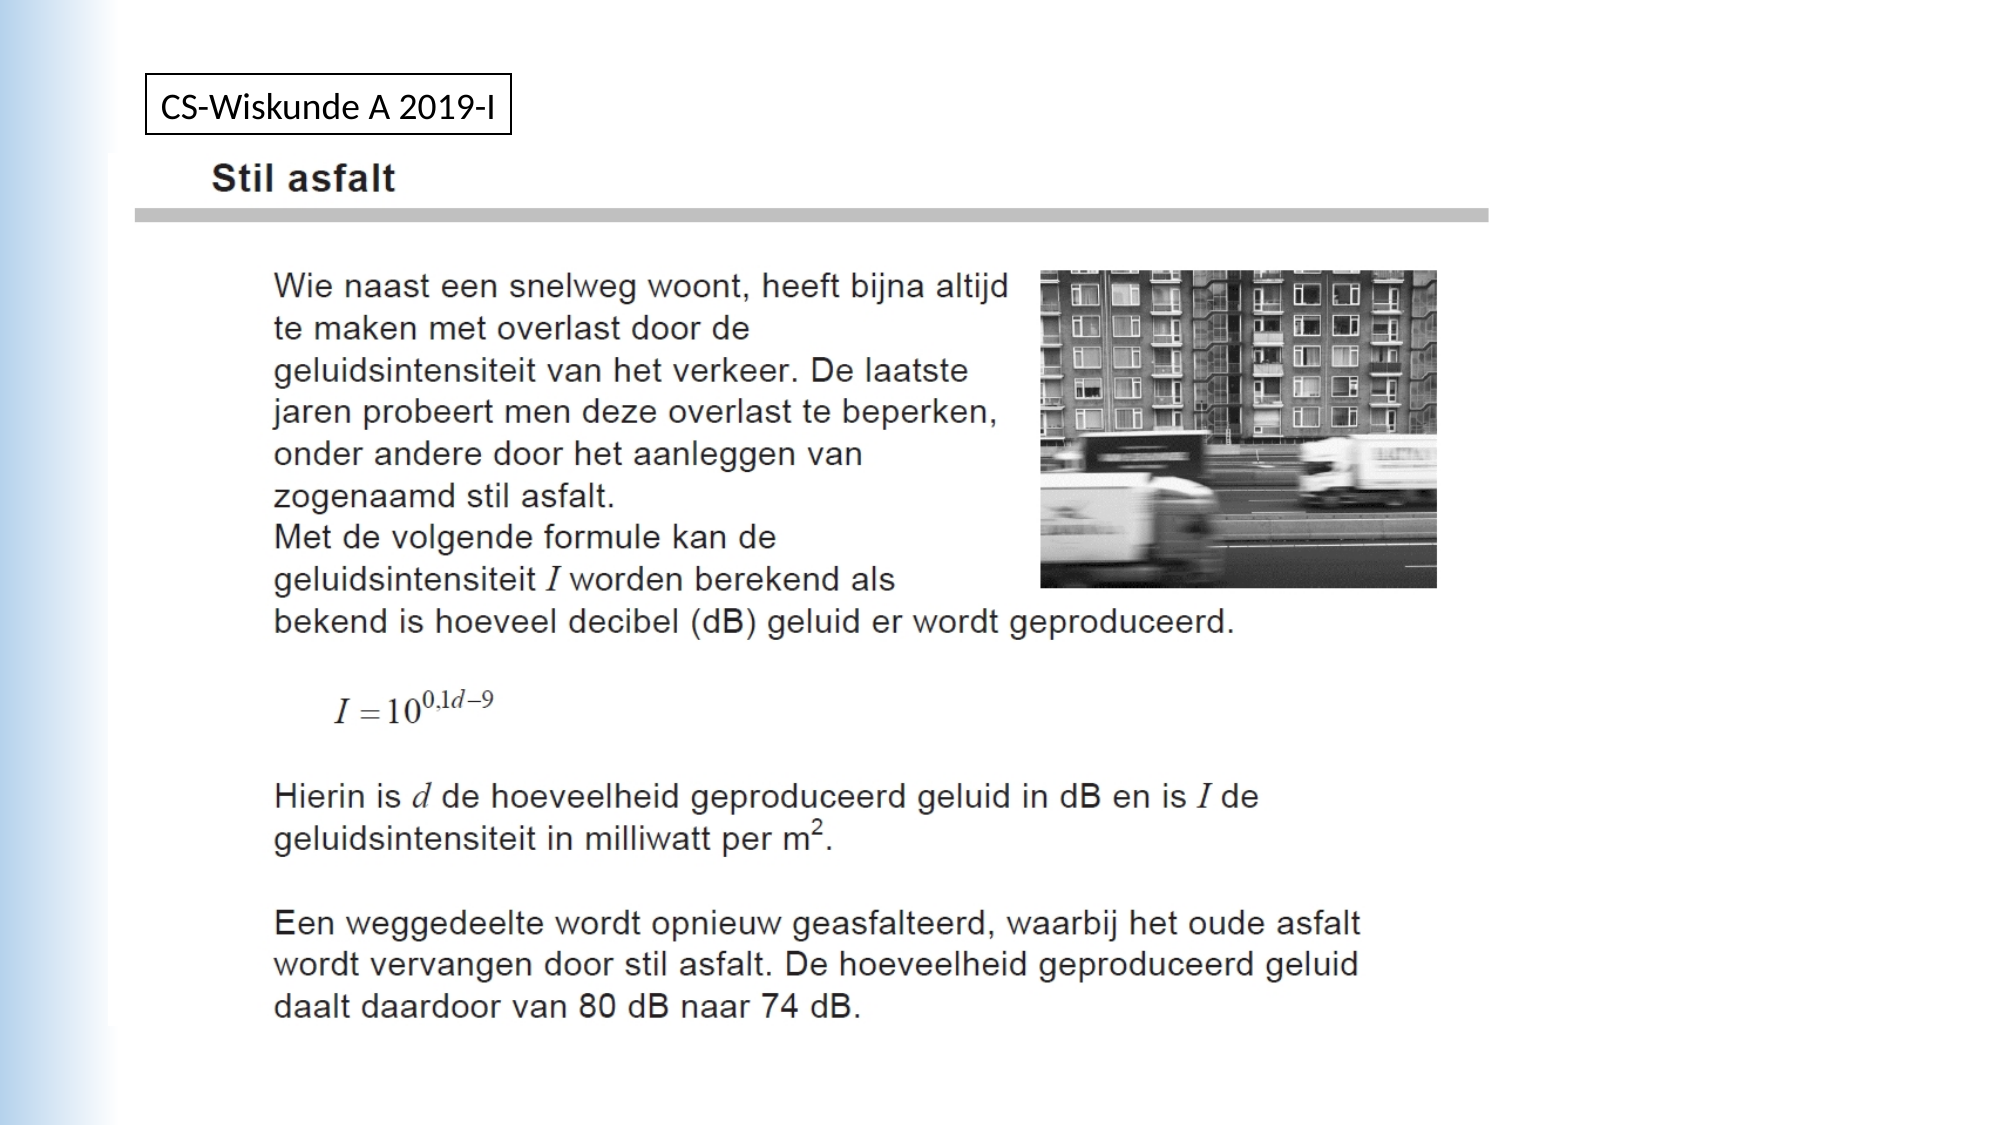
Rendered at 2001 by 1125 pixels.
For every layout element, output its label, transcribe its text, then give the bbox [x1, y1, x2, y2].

picture [108, 153, 1491, 1026]
text_box CS-Wiskunde A 2019-I [145, 73, 512, 135]
